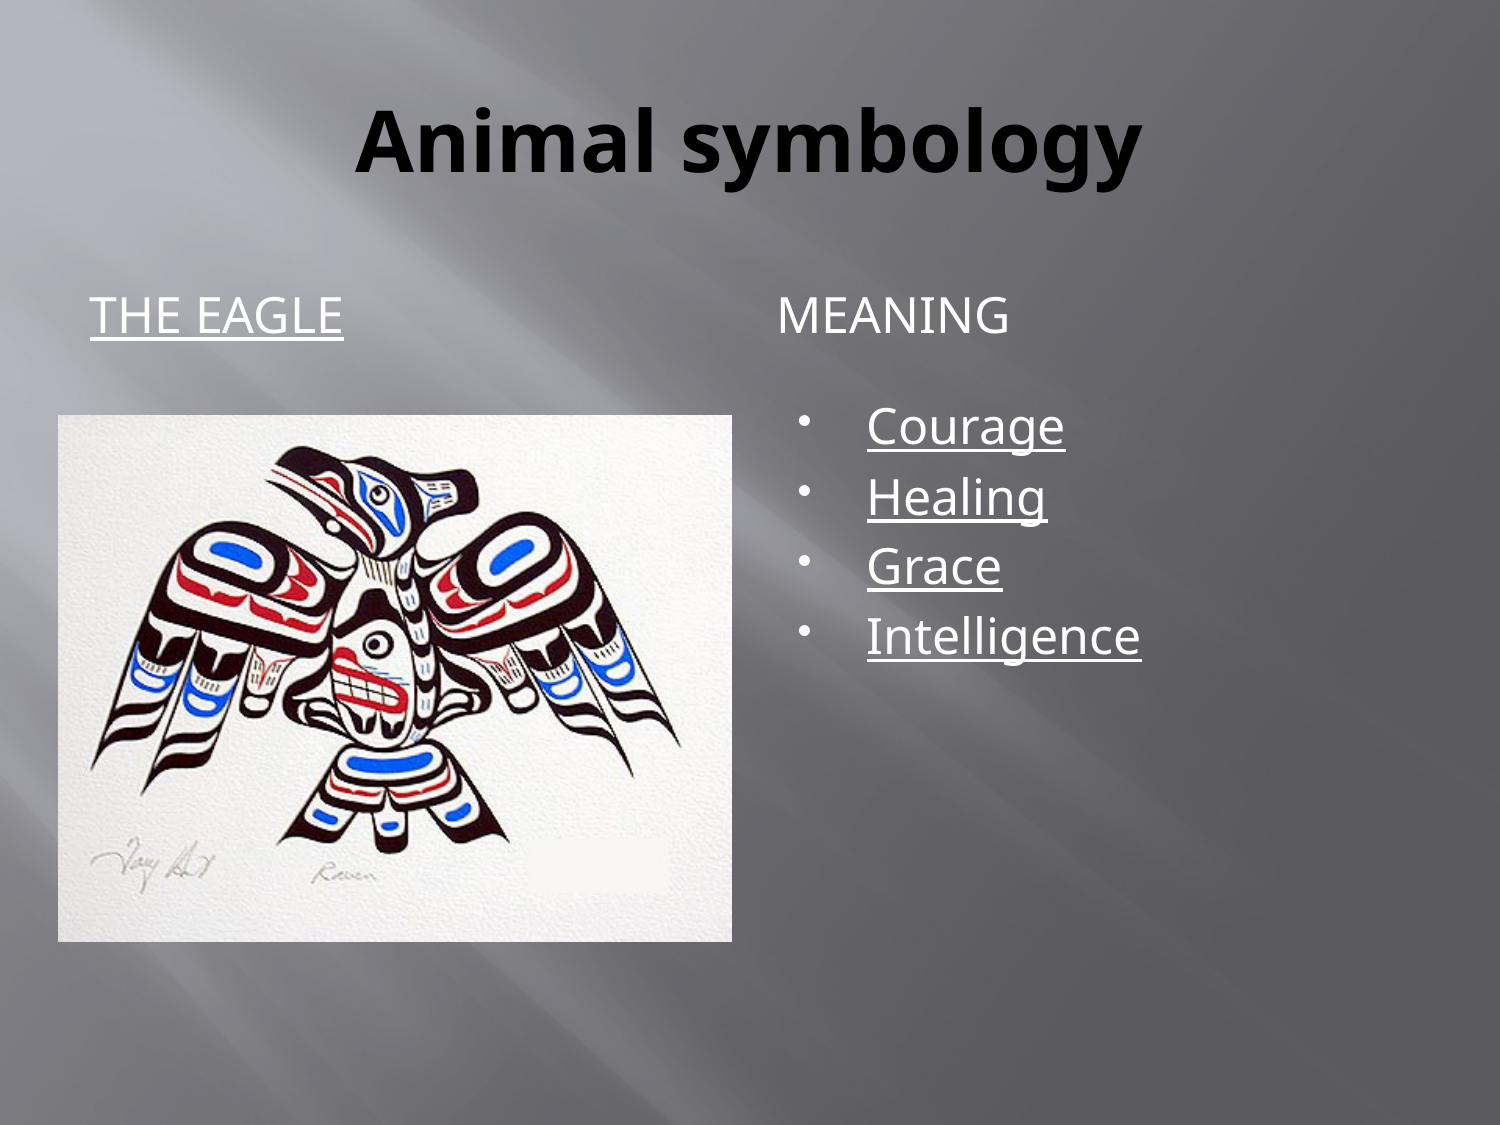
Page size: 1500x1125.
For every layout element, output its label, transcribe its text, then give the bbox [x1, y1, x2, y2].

list The Eagle [75, 251, 738, 375]
list Courage Healing Grace Intelligence [761, 387, 1425, 1005]
title Animal symbology [75, 44, 1425, 233]
picture [58, 414, 733, 942]
list meaning [761, 251, 1425, 375]
